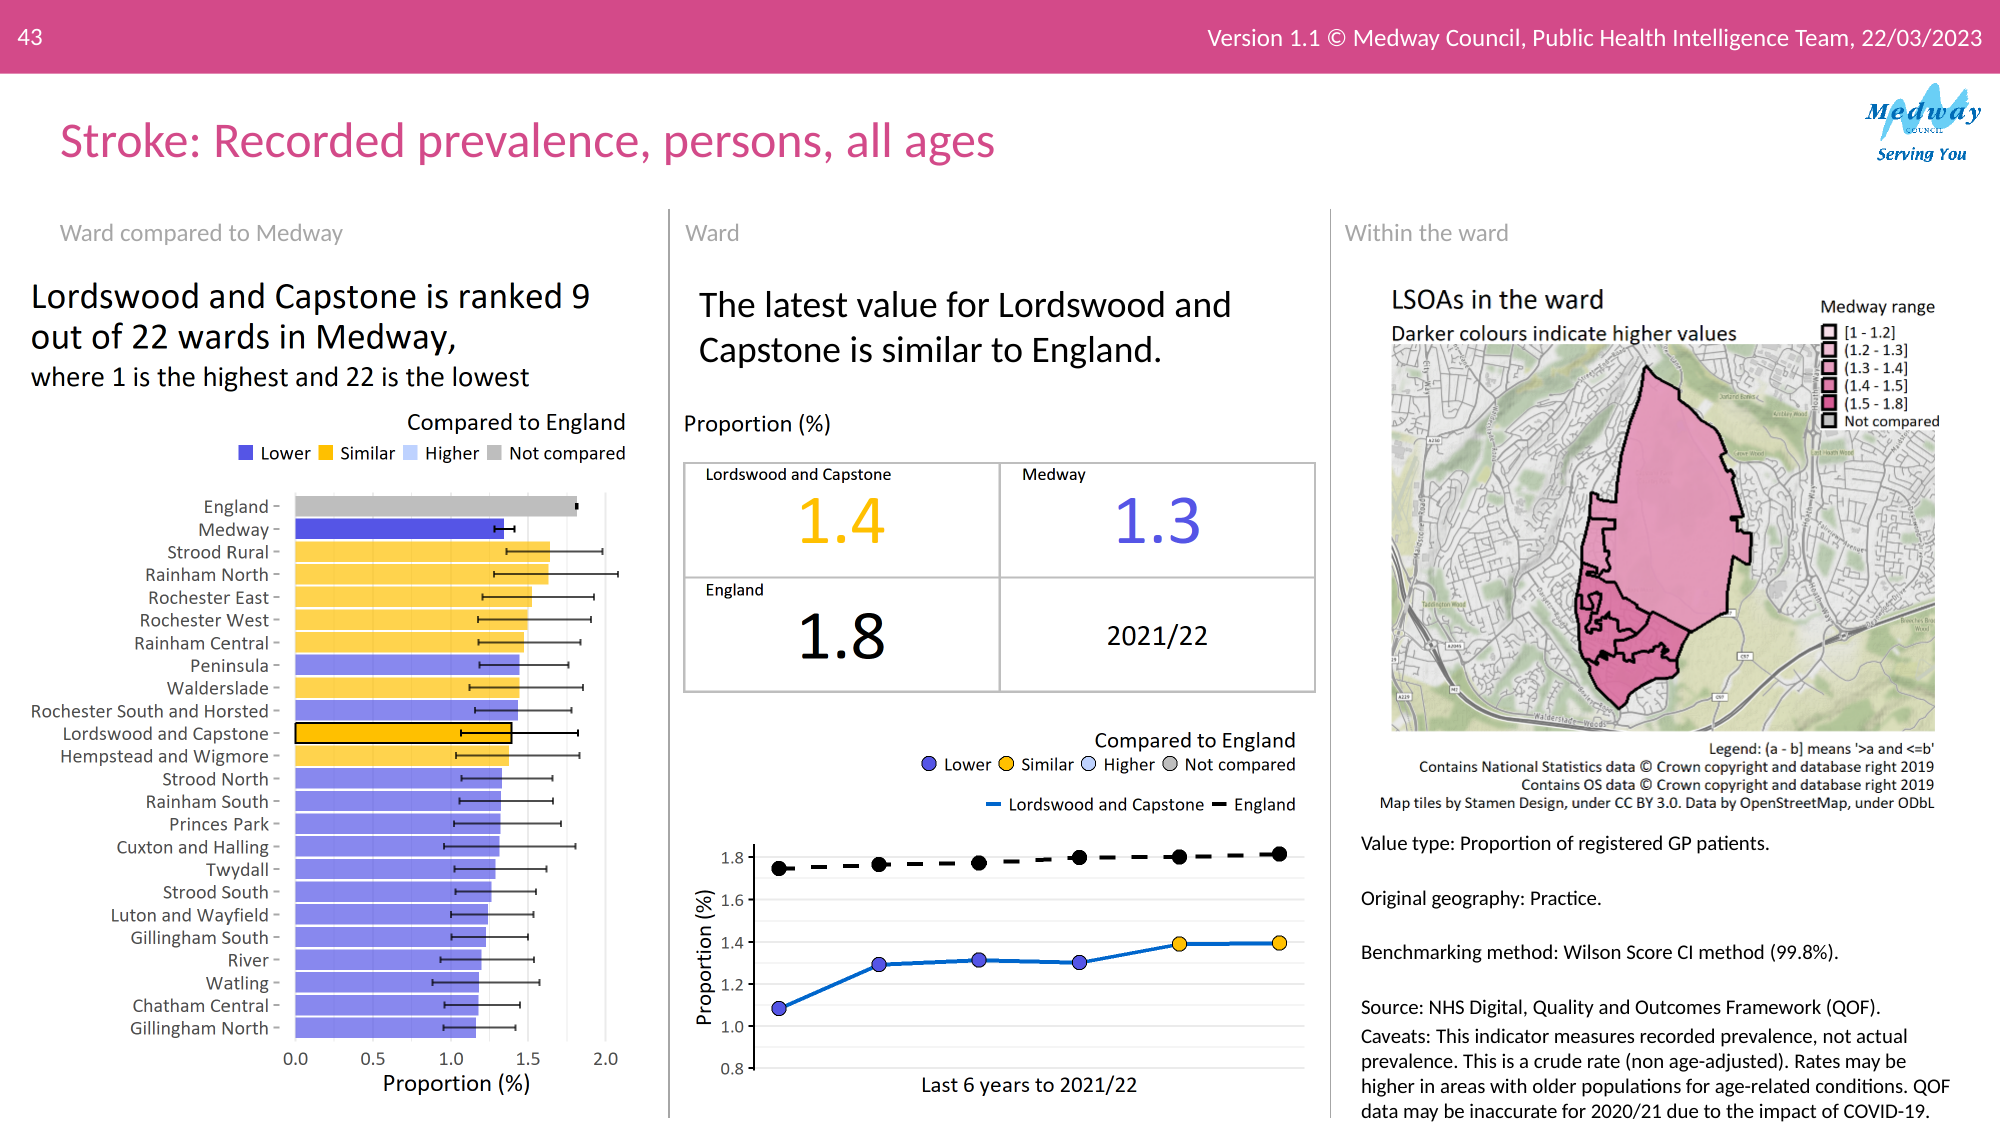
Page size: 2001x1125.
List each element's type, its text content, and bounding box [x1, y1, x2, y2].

list Version 1.1 © Medway Council, Public Health Intelligence Team, 22/03/2023 [881, 2, 2000, 72]
slide_number 43 [2, 5, 239, 66]
list The latest value for Lordswood and Capstone is similar to England. [684, 272, 1316, 386]
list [683, 710, 1316, 1107]
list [19, 271, 646, 1107]
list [1345, 278, 1981, 811]
title Stroke: Recorded prevalence, persons, all ages [45, 83, 1866, 191]
list Value type: Proportion of registered GP patients. Original geography: Practice. Benchmarking method: Wilson Score CI method (99.8%). Source: NHS Digital, Quality and Outcomes Framework (QOF). Caveats: This indicator measures recorded prevalence, not actual prevalence. This is a crude rate (non age-adjusted). Rates may be higher in areas with older populations for age-related conditions. QOF data may be inaccurate for 2020/21 due to the impact of COVID-19. [1346, 822, 1981, 1106]
picture [1866, 83, 1981, 162]
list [683, 403, 1316, 693]
